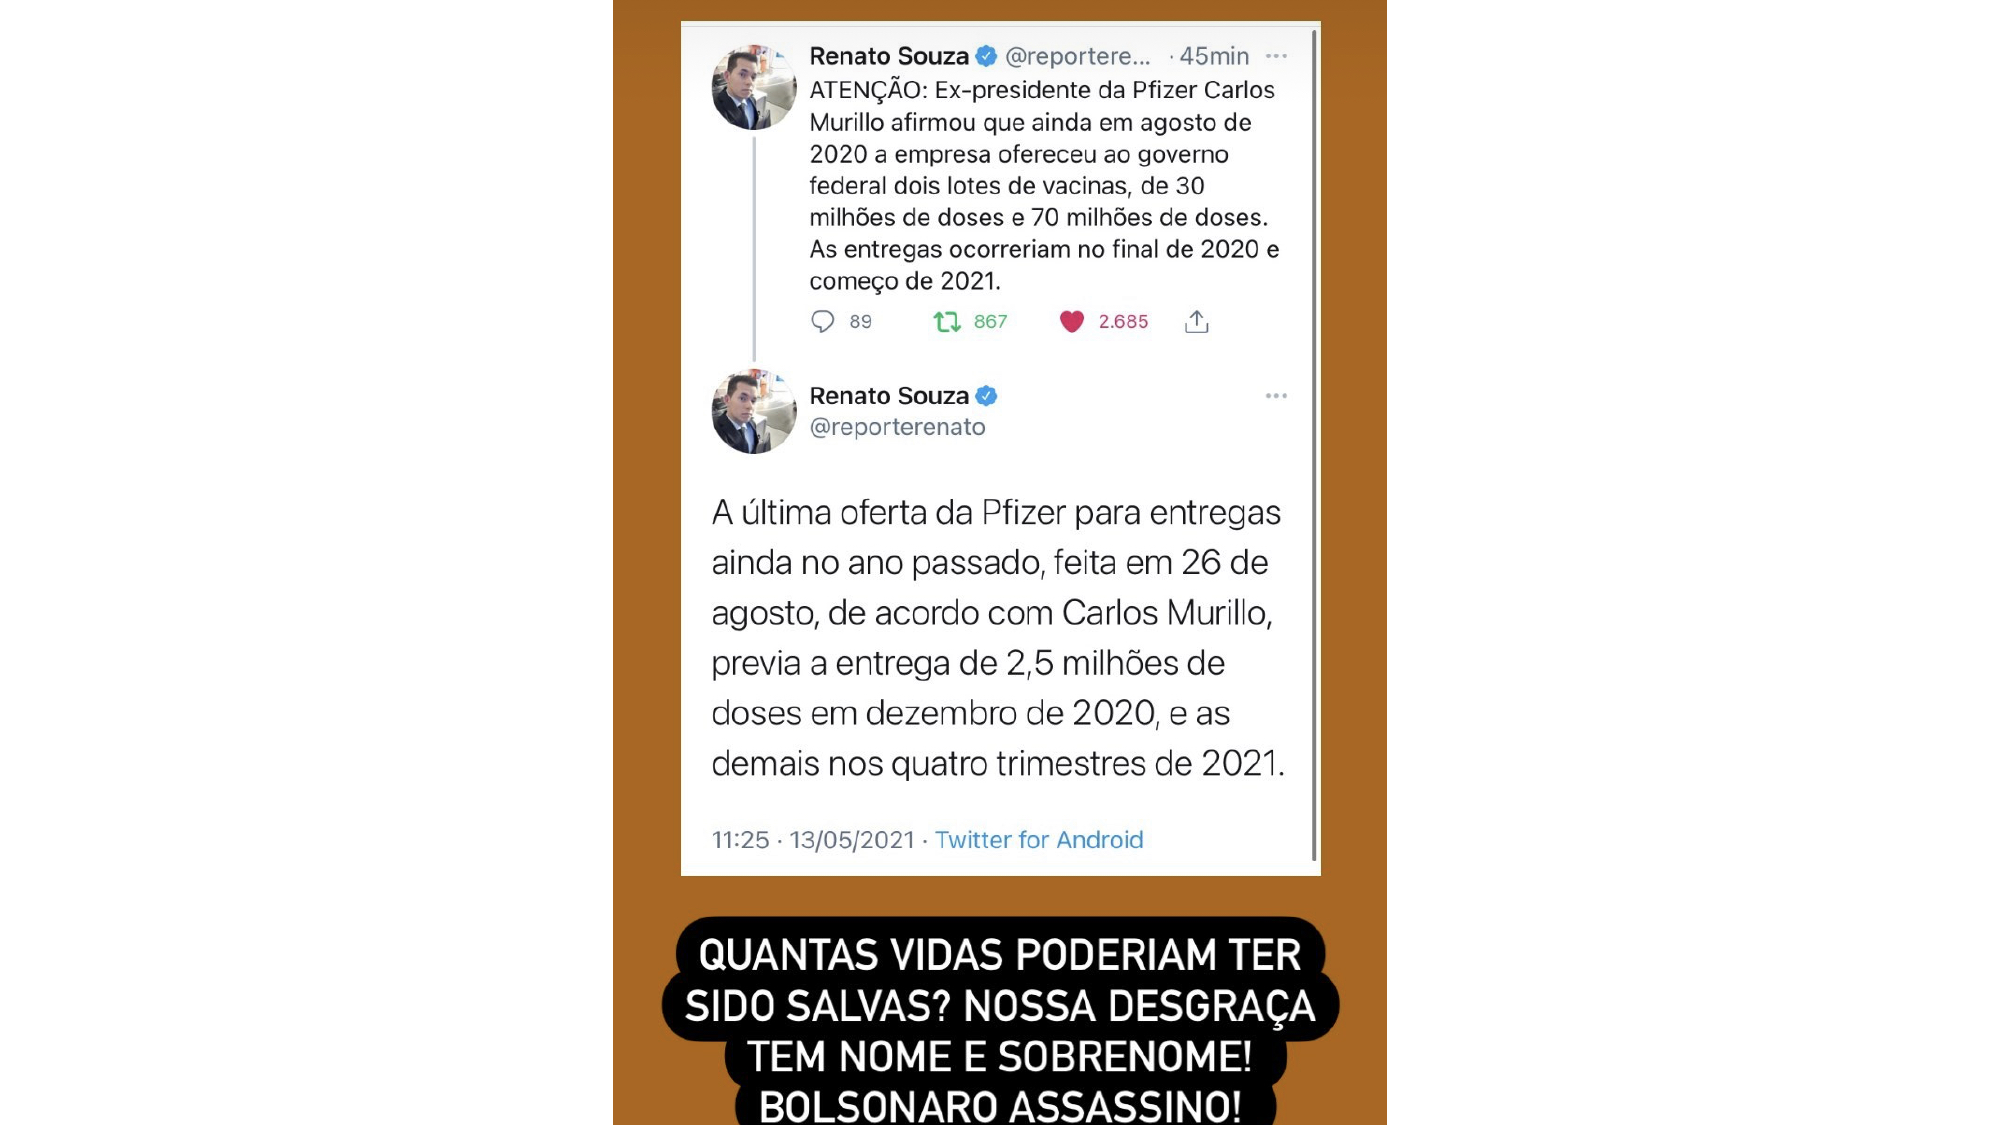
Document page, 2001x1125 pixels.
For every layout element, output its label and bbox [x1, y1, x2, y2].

picture [613, 0, 1387, 1125]
